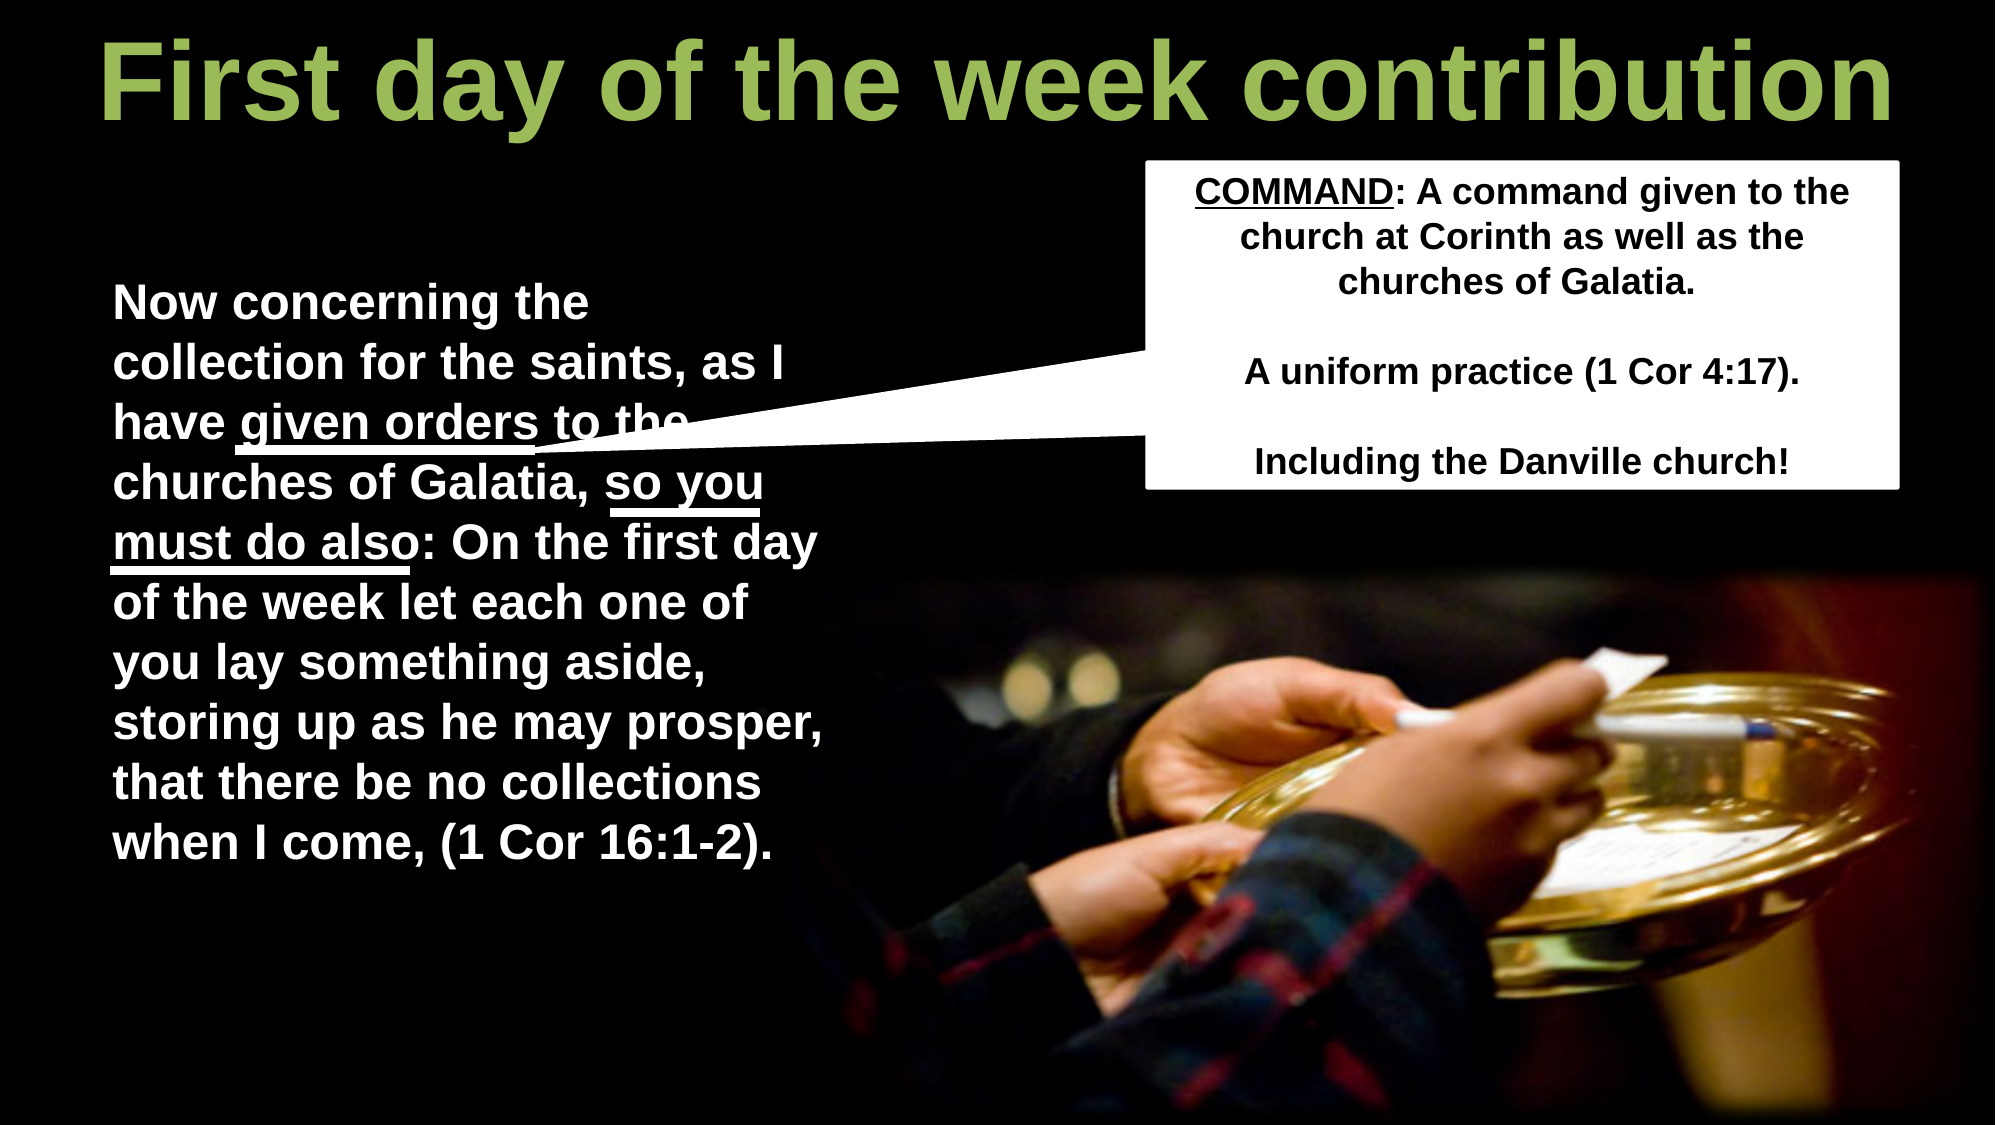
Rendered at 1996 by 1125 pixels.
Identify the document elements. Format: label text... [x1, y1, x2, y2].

text_box First day of the week contribution [82, 0, 1913, 150]
picture [753, 562, 1996, 1125]
text_box Now concerning the collection for the saints, as I have given orders to the churches of Galatia, so you must do also: On the first day of the week let each one of you lay something aside, storing up as he may prosper, that there be no collections when I come, (1 Cor 16:1-2). [97, 262, 848, 878]
text_box COMMAND: A command given to the church at Corinth as well as the churches of Galatia. A uniform practice (1 Cor 4:17). Including the Danville church! [523, 160, 1900, 490]
